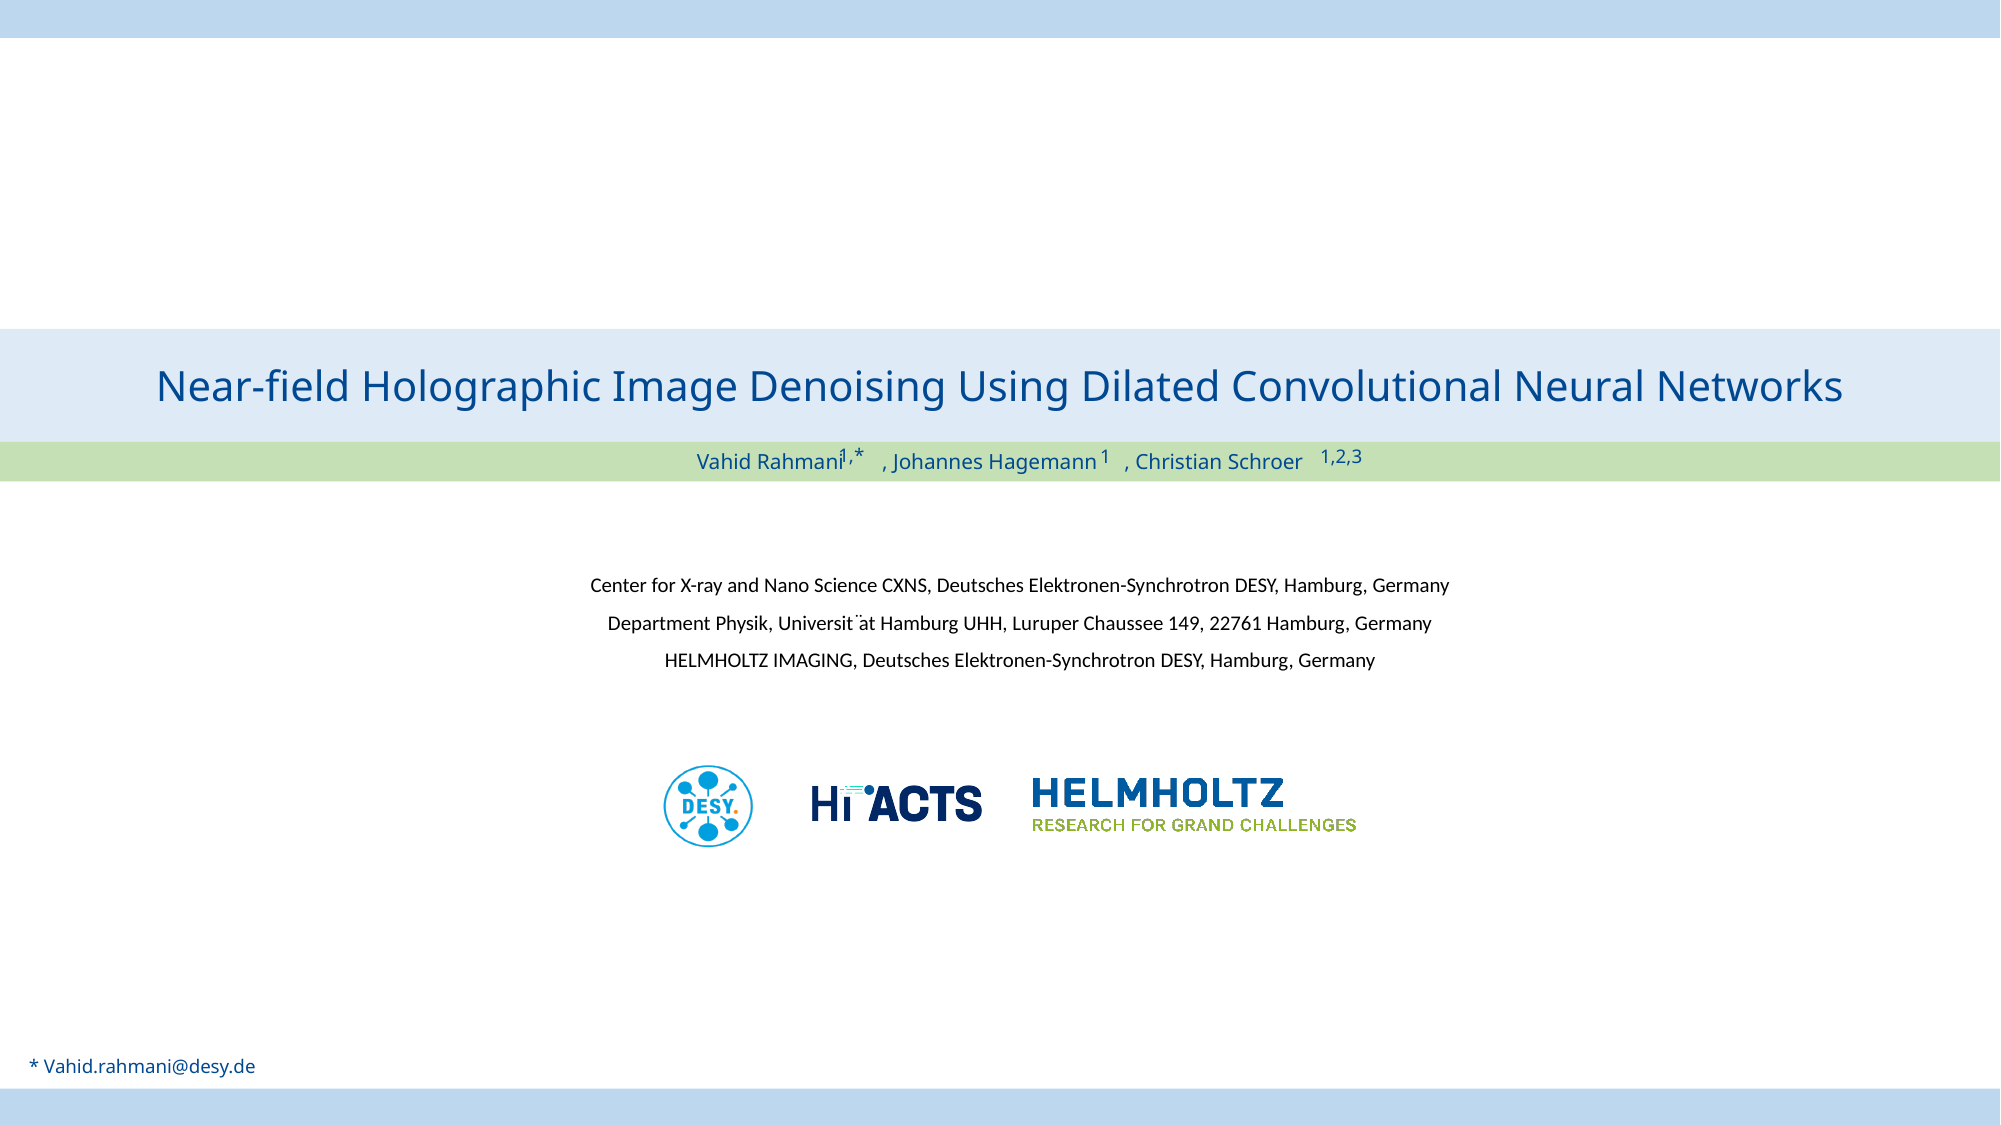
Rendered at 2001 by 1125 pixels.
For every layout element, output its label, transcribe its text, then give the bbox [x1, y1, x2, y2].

text_box [0, 1088, 2000, 1125]
picture [612, 748, 1403, 860]
text_box [0, 0, 2000, 38]
text_box 1,2,3 [1305, 436, 1378, 475]
text_box Near-field Holographic Image Denoising Using Dilated Convolutional Neural Networks [0, 328, 2000, 441]
text_box 1,* [823, 436, 880, 474]
text_box 1 [1085, 436, 1126, 475]
text_box Vahid Rahmani , Johannes Hagemann , Christian Schroer [0, 441, 2000, 482]
text_box * Vahid.rahmani@desy.de [13, 1046, 271, 1085]
